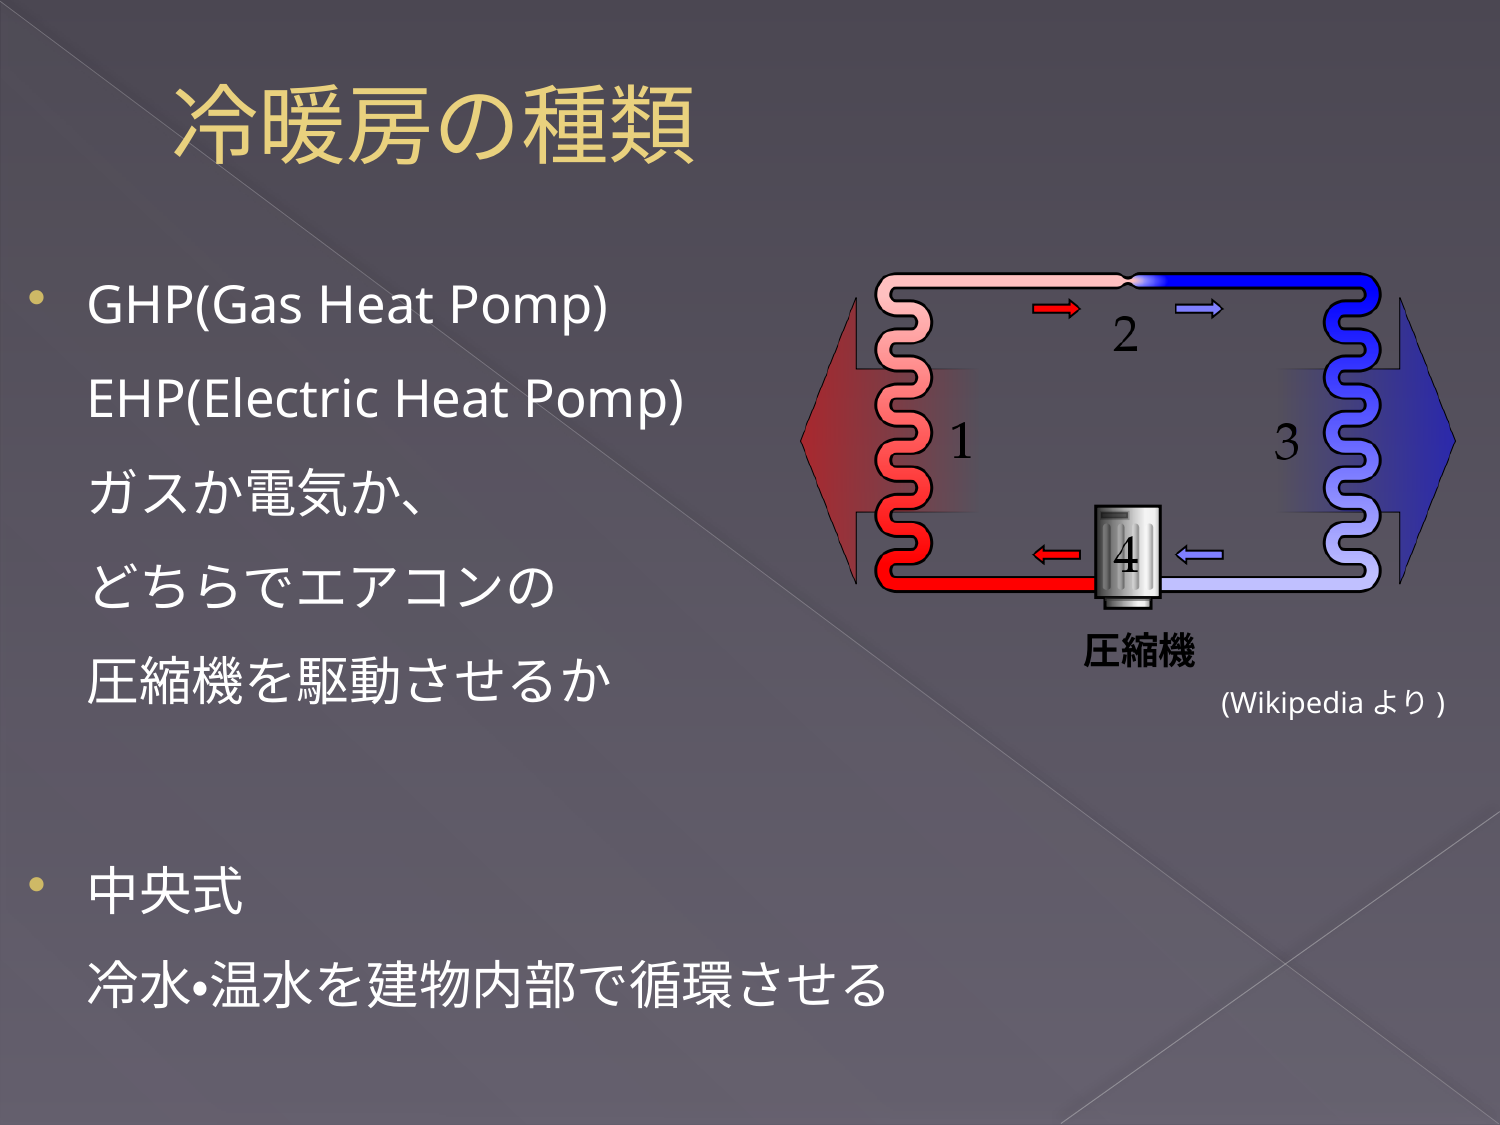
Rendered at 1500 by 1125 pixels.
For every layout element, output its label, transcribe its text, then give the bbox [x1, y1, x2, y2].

text_box (Wikipediaより) [1206, 677, 1460, 727]
title 冷暖房の種類 [76, 25, 1427, 220]
picture [784, 231, 1471, 633]
list GHP(Gas Heat Pomp) EHP(Electric Heat Pomp) ガスか電気か、 どちらでエアコンの 圧縮機を駆動させるか 中央式 冷水・温水を建物内部で循環させる [5, 232, 1356, 1118]
text_box 圧縮機 [1068, 633, 1235, 680]
